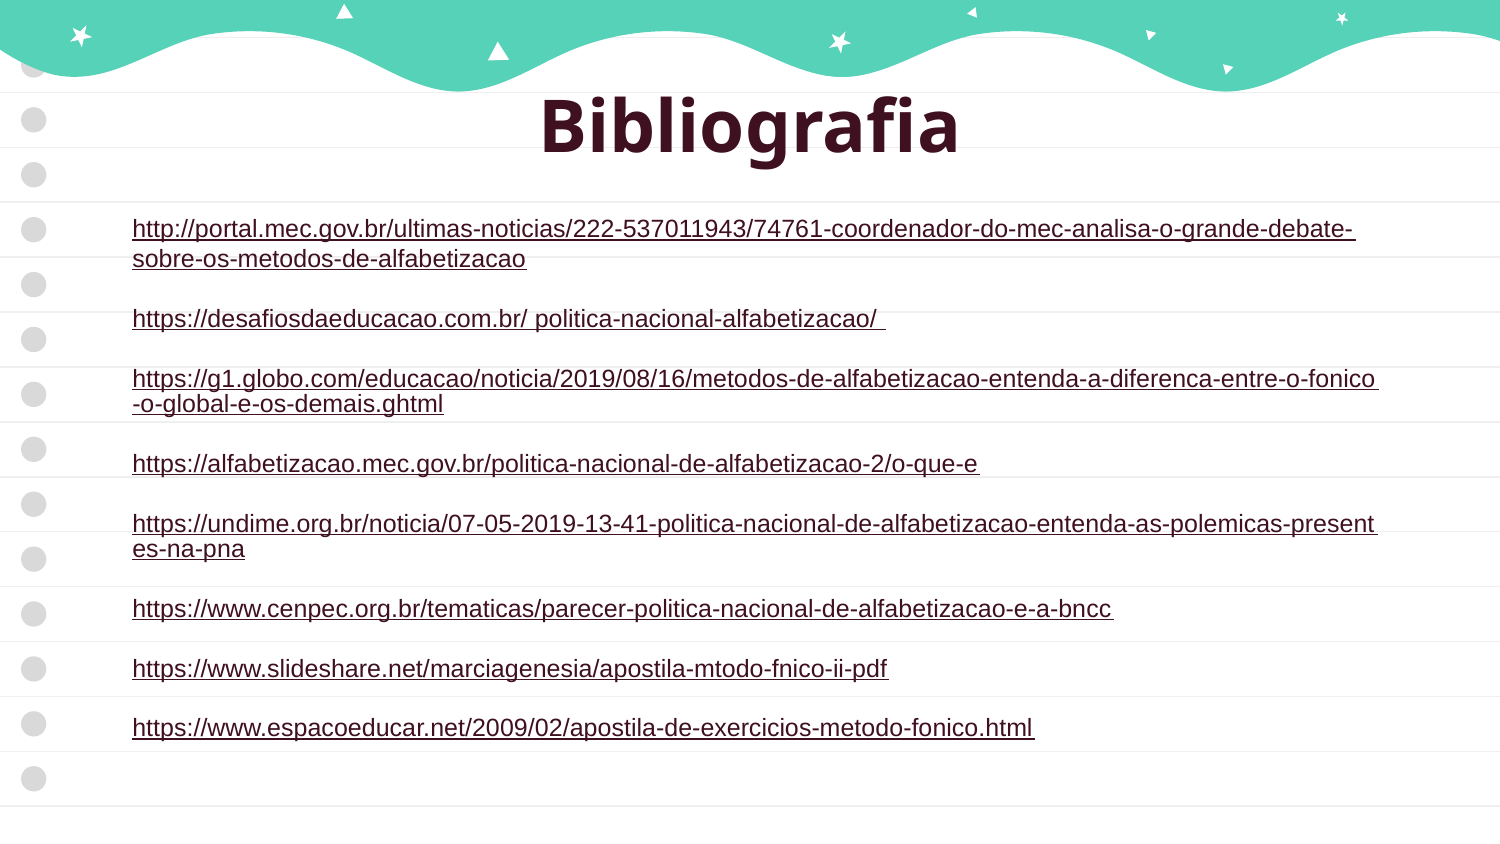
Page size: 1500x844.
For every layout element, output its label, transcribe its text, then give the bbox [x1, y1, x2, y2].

title Bibliografia [117, 87, 1383, 182]
text_box http://portal.mec.gov.br/ultimas-noticias/222-537011943/74761-coordenador-do-mec-analisa-o-grande-debate-sobre-os-metodos-de-alfabetizacao https://desafiosdaeducacao.com.br/ politica-nacional-alfabetizacao/ https://g1.globo.com/educacao/noticia/2019/08/16/metodos-de-alfabetizacao-entenda-a-diferenca-entre-o-fonico-o-global-e-os-demais.ghtml https://alfabetizacao.mec.gov.br/politica-nacional-de-alfabetizacao-2/o-que-e https://undime.org.br/noticia/07-05-2019-13-41-politica-nacional-de-alfabetizacao-entenda-as-polemicas-presentes-na-pna https://www.cenpec.org.br/tematicas/parecer-politica-nacional-de-alfabetizacao-e-a-bncc https://www.slideshare.net/marciagenesia/apostila-mtodo-fnico-ii-pdf https://www.espacoeducar.net/2009/02/apostila-de-exercicios-metodo-fonico.html [117, 197, 1400, 737]
